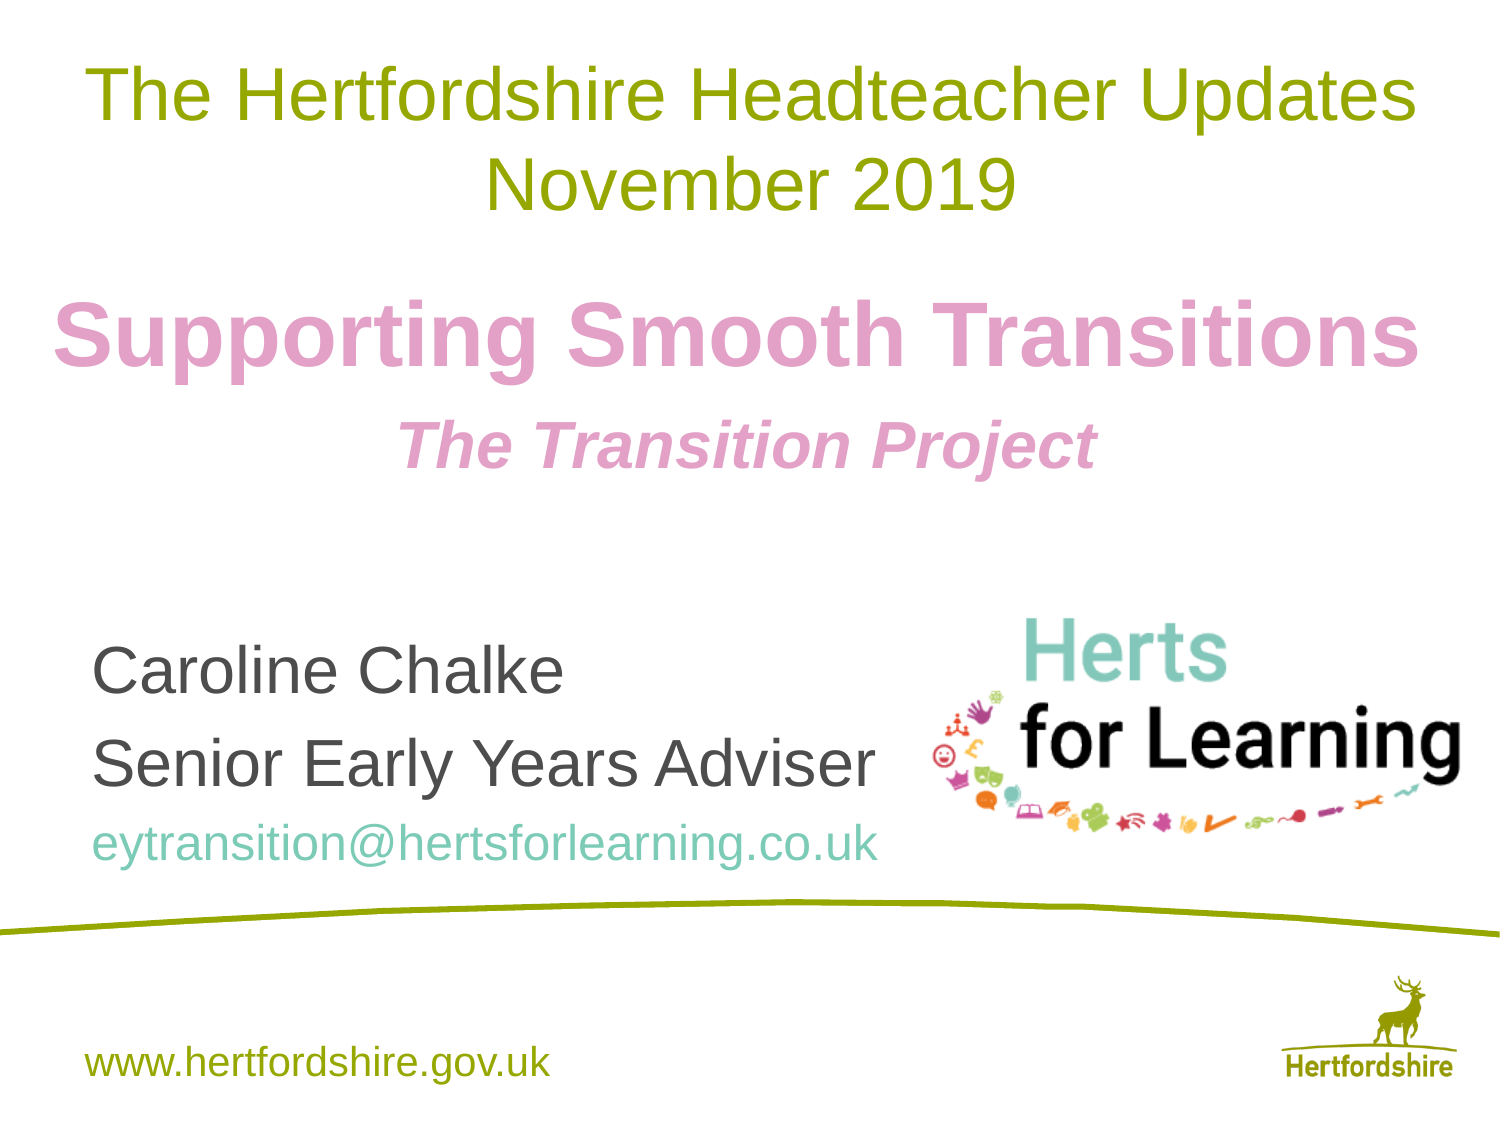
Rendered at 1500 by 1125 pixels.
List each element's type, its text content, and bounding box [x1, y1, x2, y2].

title The Hertfordshire Headteacher Updates November 2019 [37, 15, 1466, 257]
picture [1238, 929, 1500, 1124]
picture [915, 610, 1478, 841]
text_box Caroline Chalke Senior Early Years Adviser eytransition@hertsforlearning.co.uk [76, 619, 910, 832]
text_box Supporting Smooth Transitions The Transition Project [37, 275, 1455, 467]
